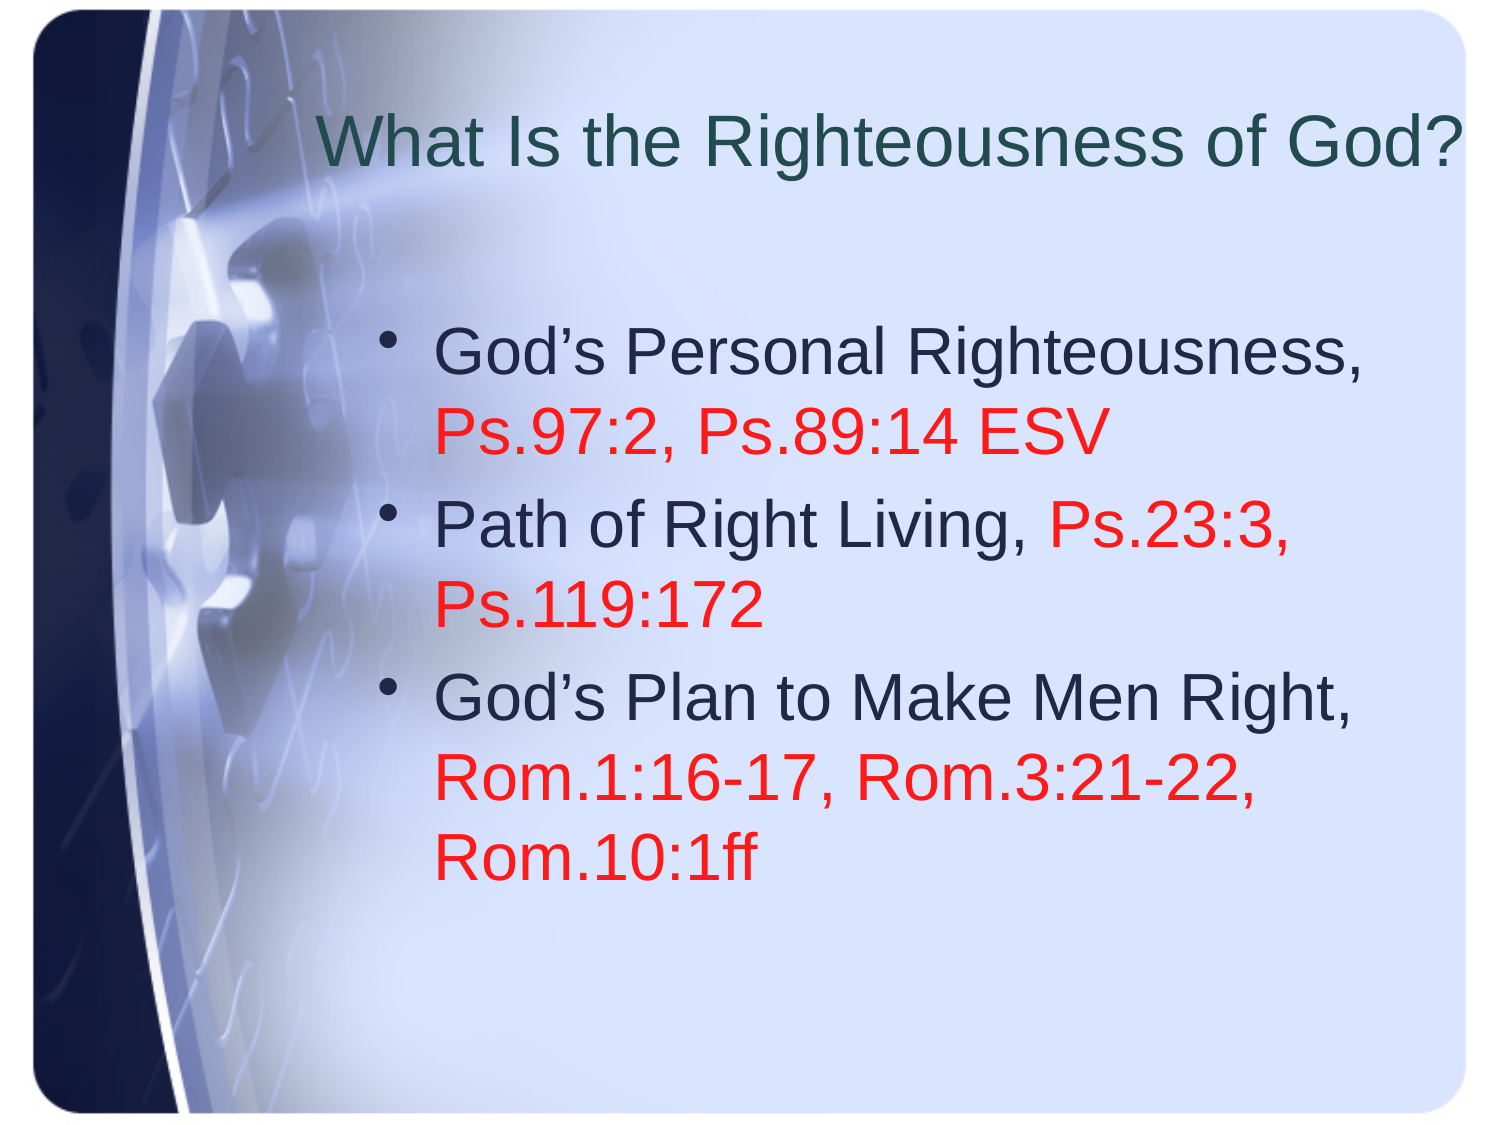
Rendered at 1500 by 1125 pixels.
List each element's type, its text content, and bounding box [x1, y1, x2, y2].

list God’s Personal Righteousness, Ps.97:2, Ps.89:14 ESV Path of Right Living, Ps.23:3, Ps.119:172 God’s Plan to Make Men Right, Rom.1:16-17, Rom.3:21-22, Rom.10:1ff [362, 299, 1438, 1088]
picture [0, 0, 1500, 1125]
title What Is the Righteousness of God? [299, 24, 1488, 251]
